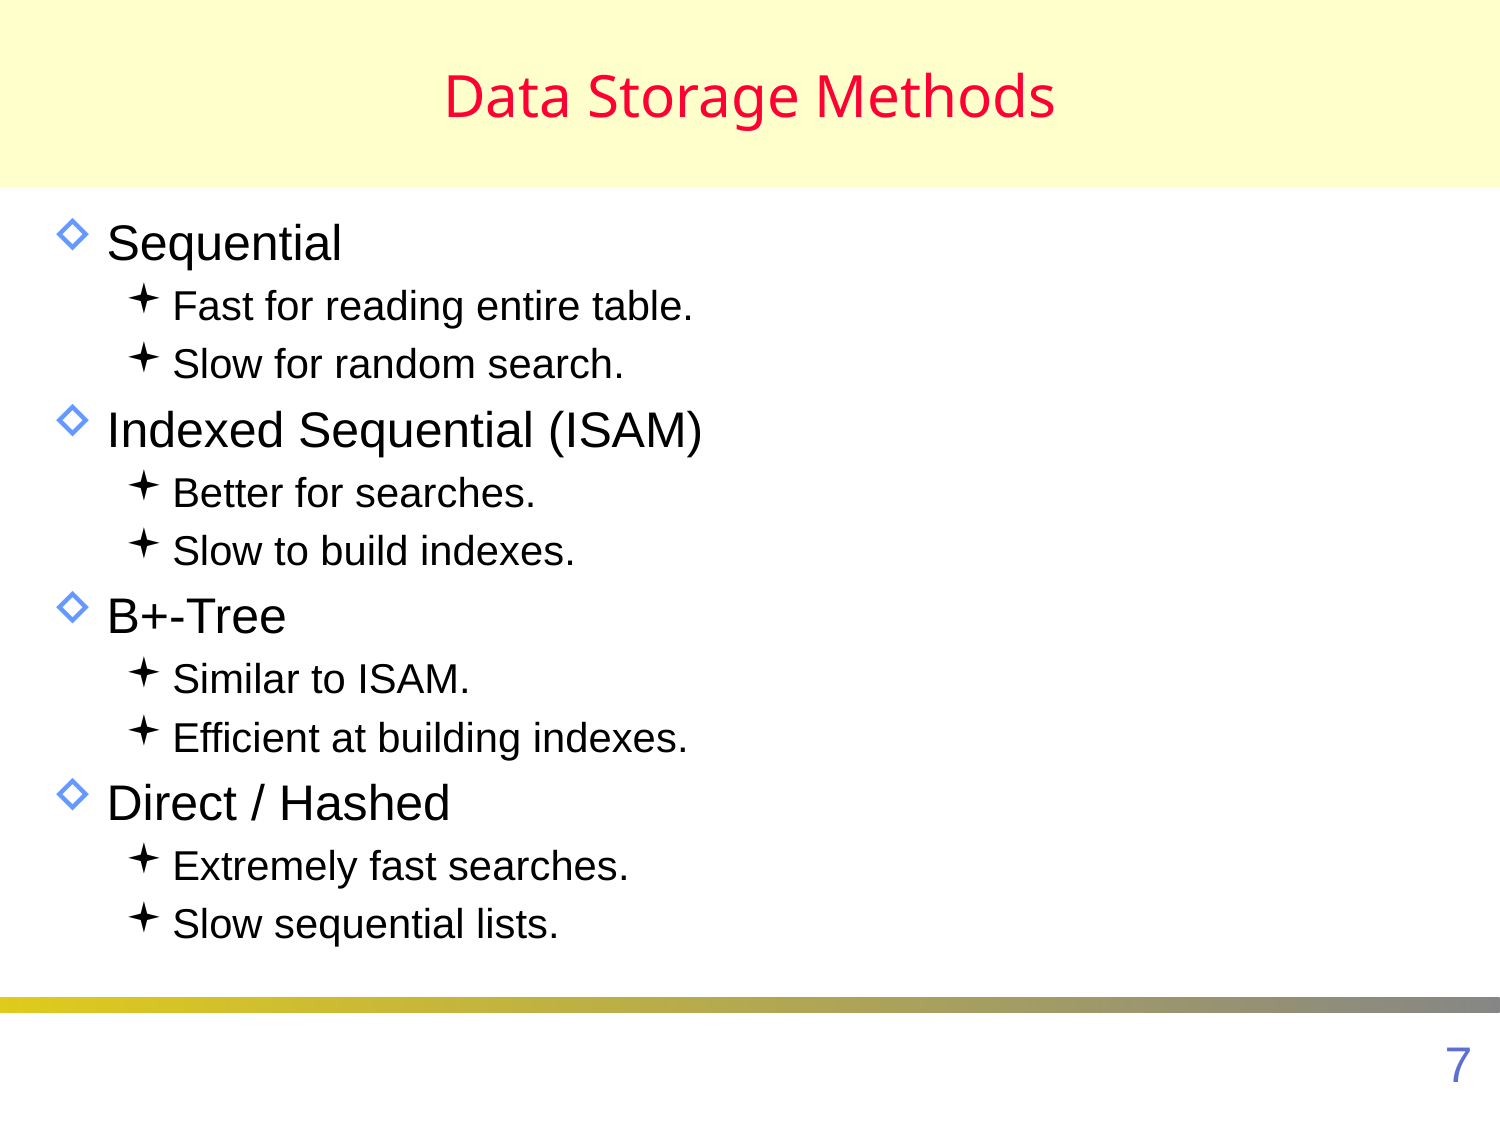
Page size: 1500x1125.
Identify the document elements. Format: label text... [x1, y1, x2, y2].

slide_number 7 [1174, 1024, 1488, 1101]
title Data Storage Methods [0, 0, 1500, 188]
list Sequential Fast for reading entire table. Slow for random search. Indexed Sequential (ISAM) Better for searches. Slow to build indexes. B+-Tree Similar to ISAM. Efficient at building indexes. Direct / Hashed Extremely fast searches. Slow sequential lists. [35, 202, 1488, 988]
